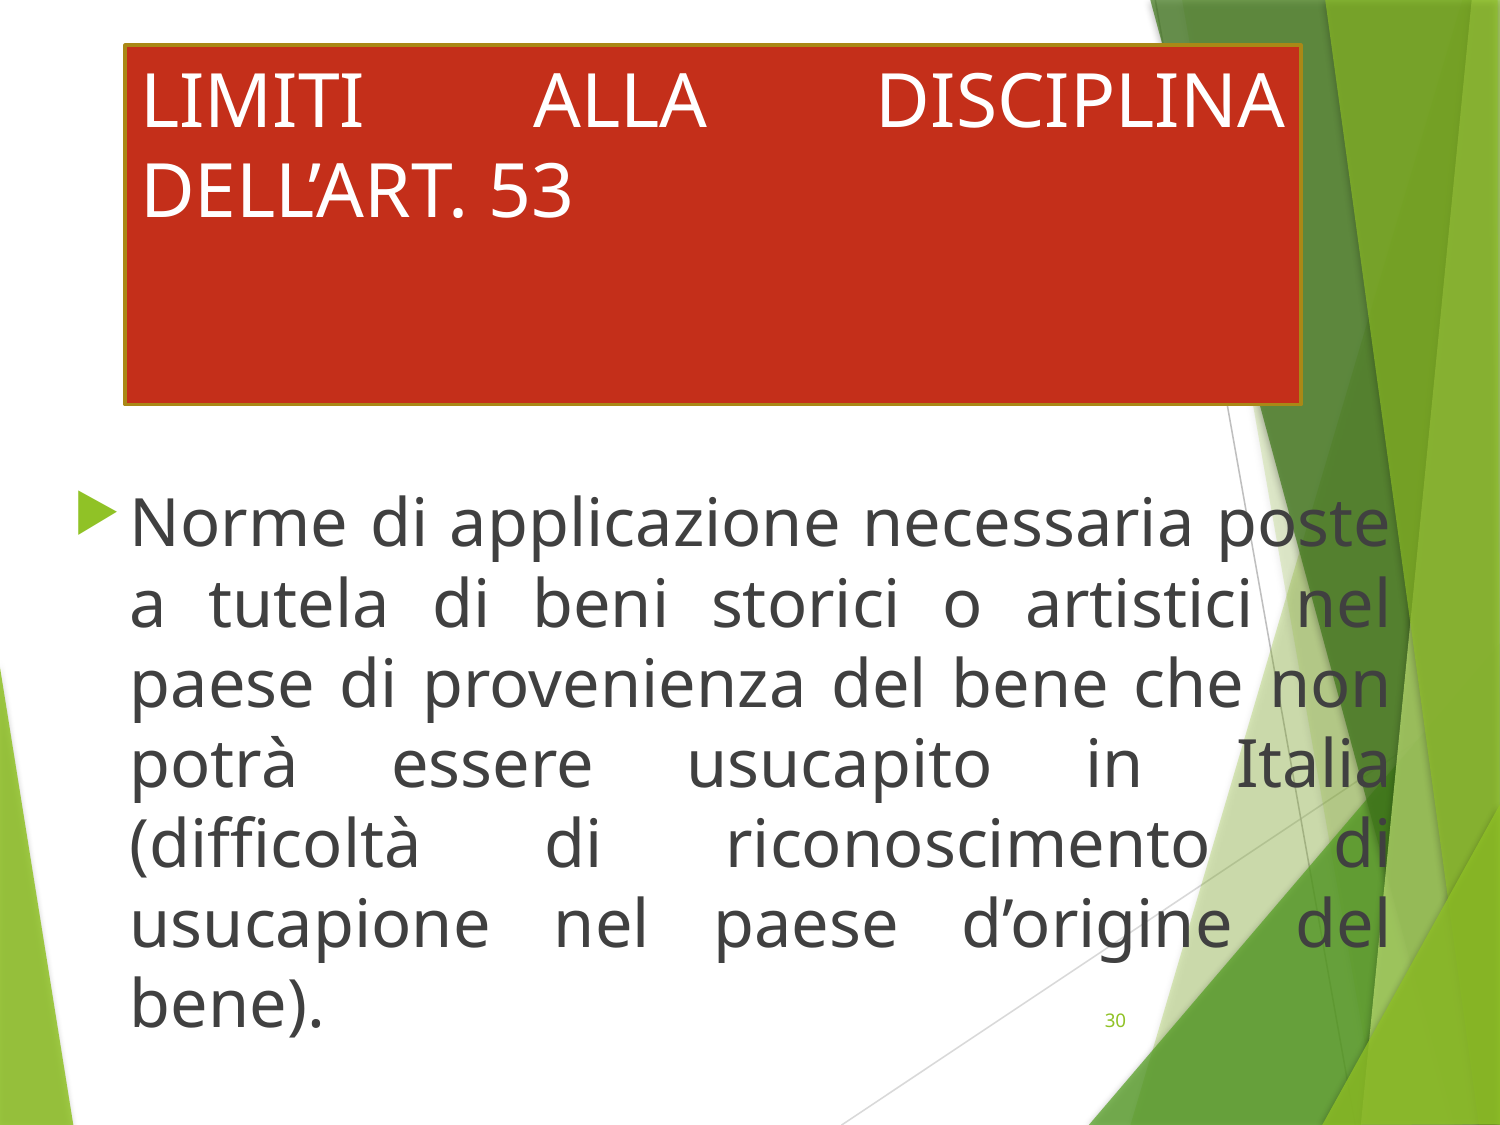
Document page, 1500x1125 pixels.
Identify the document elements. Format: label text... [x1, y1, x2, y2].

list Norme di applicazione necessaria poste a tutela di beni storici o artistici nel paese di provenienza del bene che non potrà essere usucapito in Italia (difficoltà di riconoscimento di usucapione nel paese d’origine del bene). [58, 472, 1409, 1103]
slide_number 30 [1057, 991, 1142, 1051]
title LIMITI ALLA DISCIPLINA DELL’ART. 53 [123, 43, 1303, 406]
